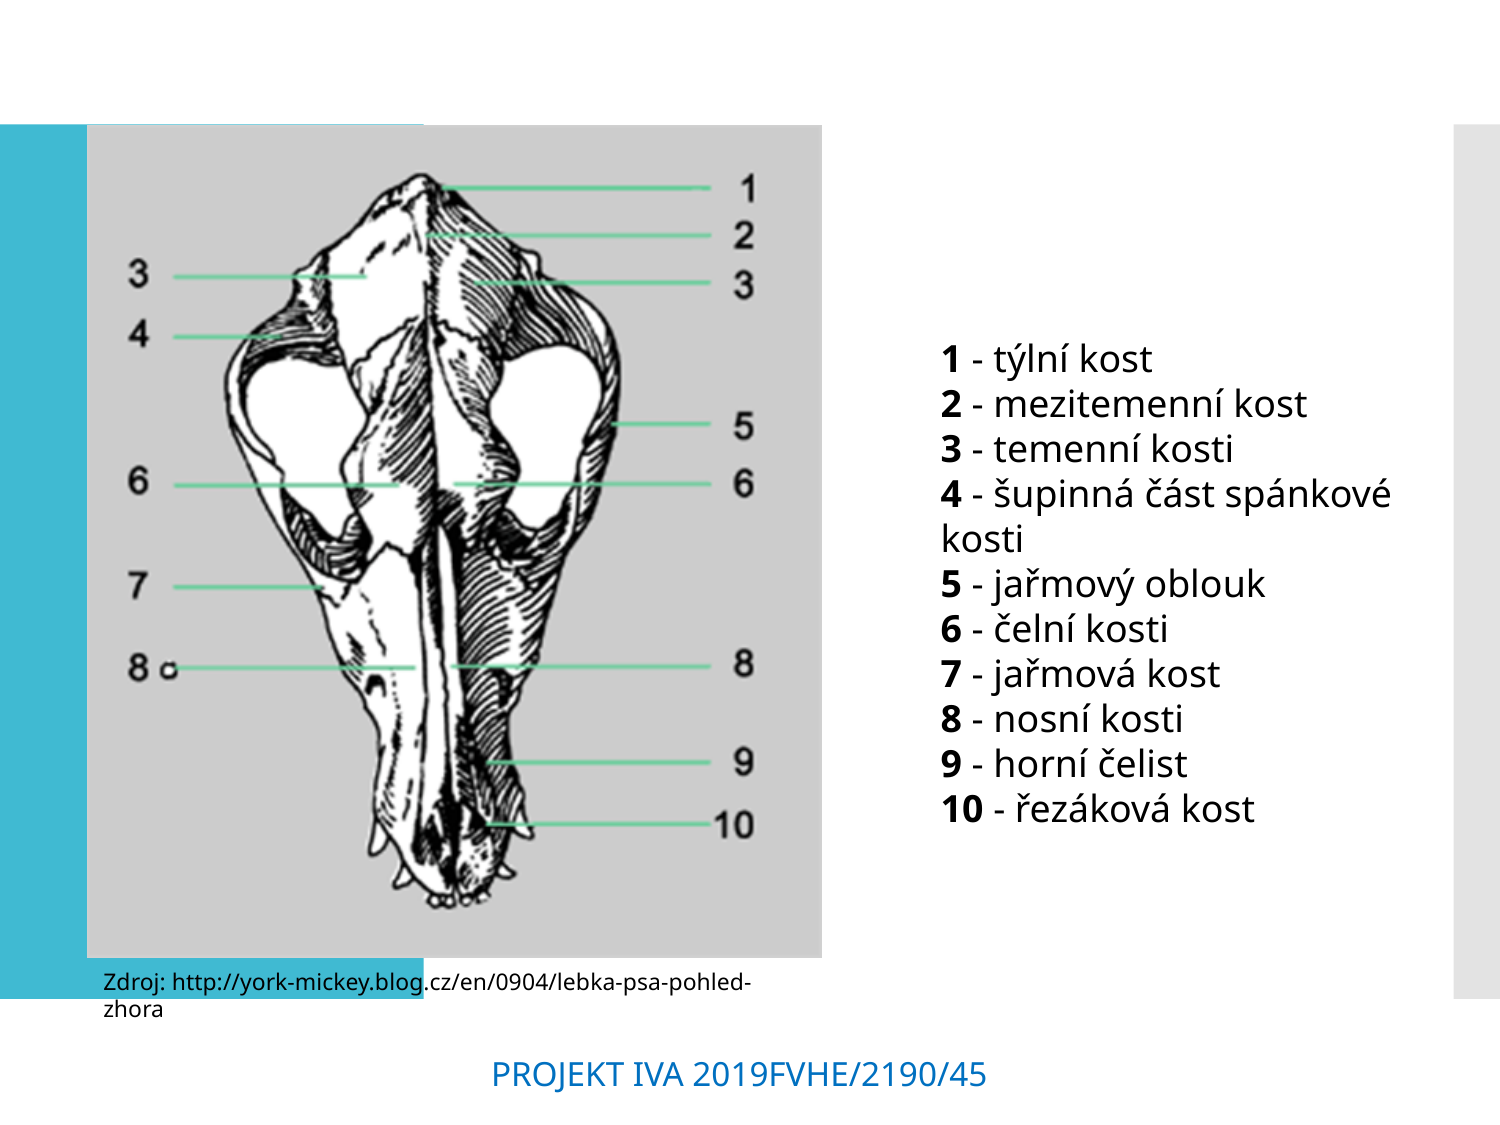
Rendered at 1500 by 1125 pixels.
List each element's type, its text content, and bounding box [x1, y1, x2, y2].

footer PROJEKT IVA 2019FVHE/2190/45 [476, 1042, 1204, 1103]
text_box 1 - týlní kost 2 - mezitemenní kost 3 - temenní kosti 4 - šupinná část spánkové kosti 5 - jařmový oblouk 6 - čelní kosti 7 - jařmová kost 8 - nosní kosti 9 - horní čelist 10 - řezáková kost [925, 328, 1458, 838]
text_box Zdroj: http://york-mickey.blog.cz/en/0904/lebka-psa-pohled-zhora [88, 959, 774, 1030]
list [86, 125, 823, 959]
